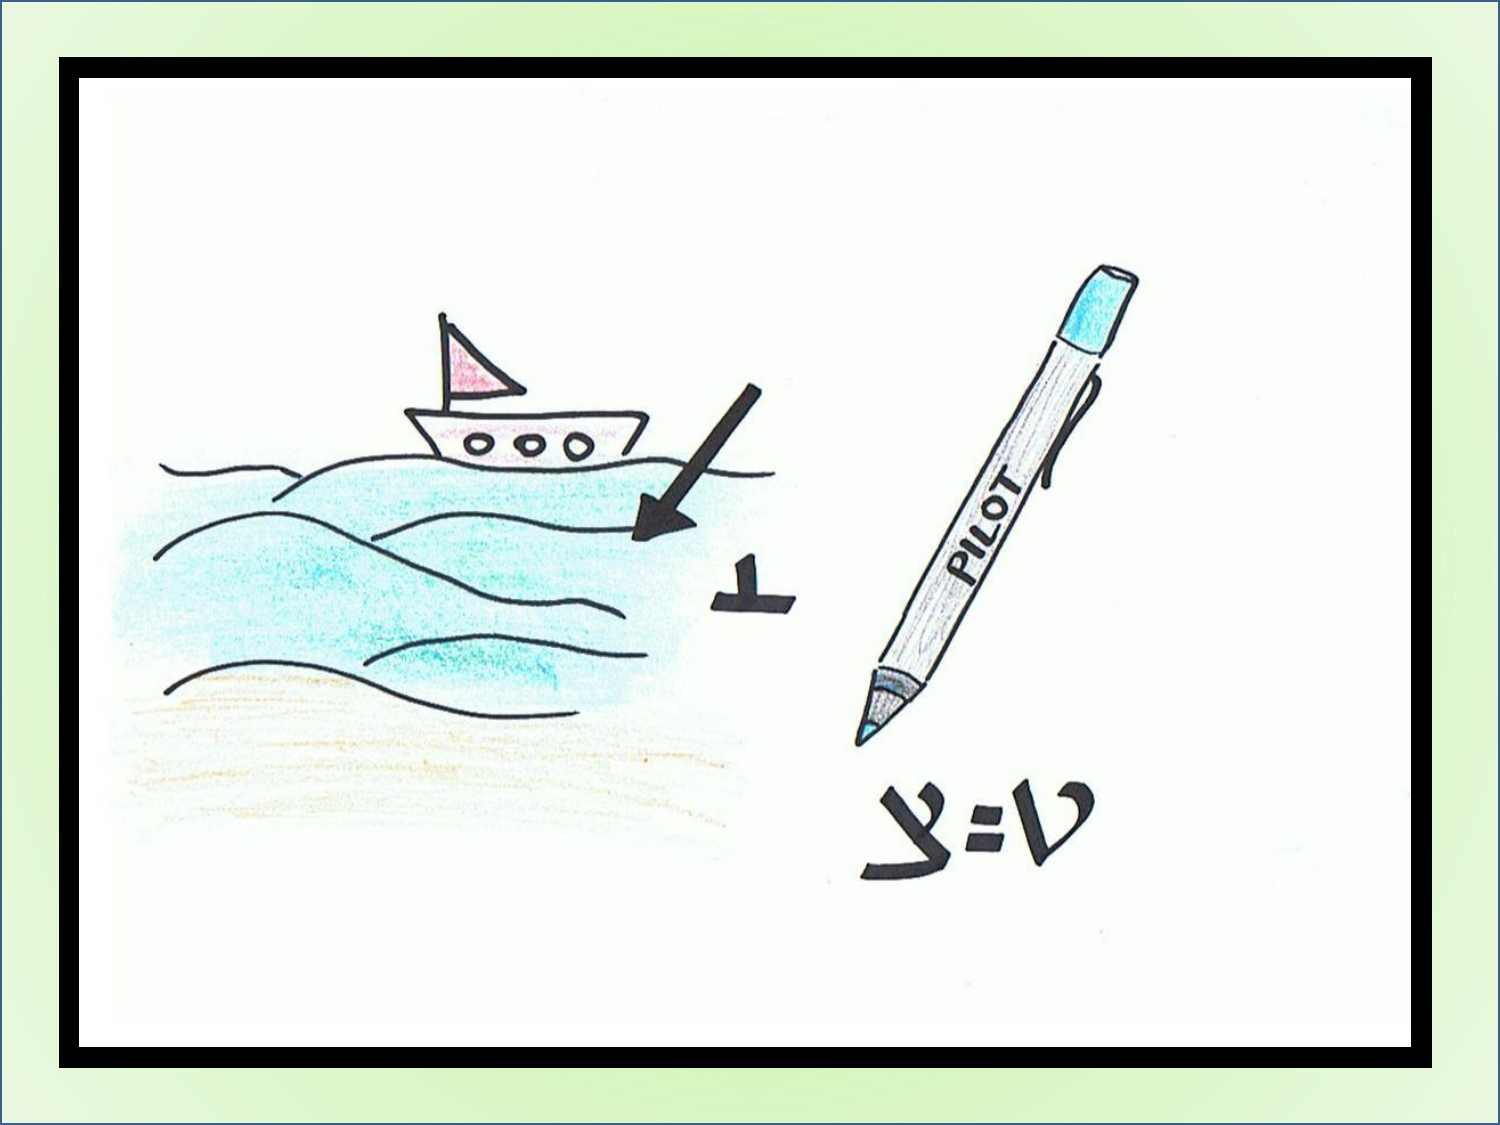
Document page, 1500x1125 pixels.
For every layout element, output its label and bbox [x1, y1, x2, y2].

text_box [0, 0, 1500, 1125]
picture [79, 77, 1412, 1048]
